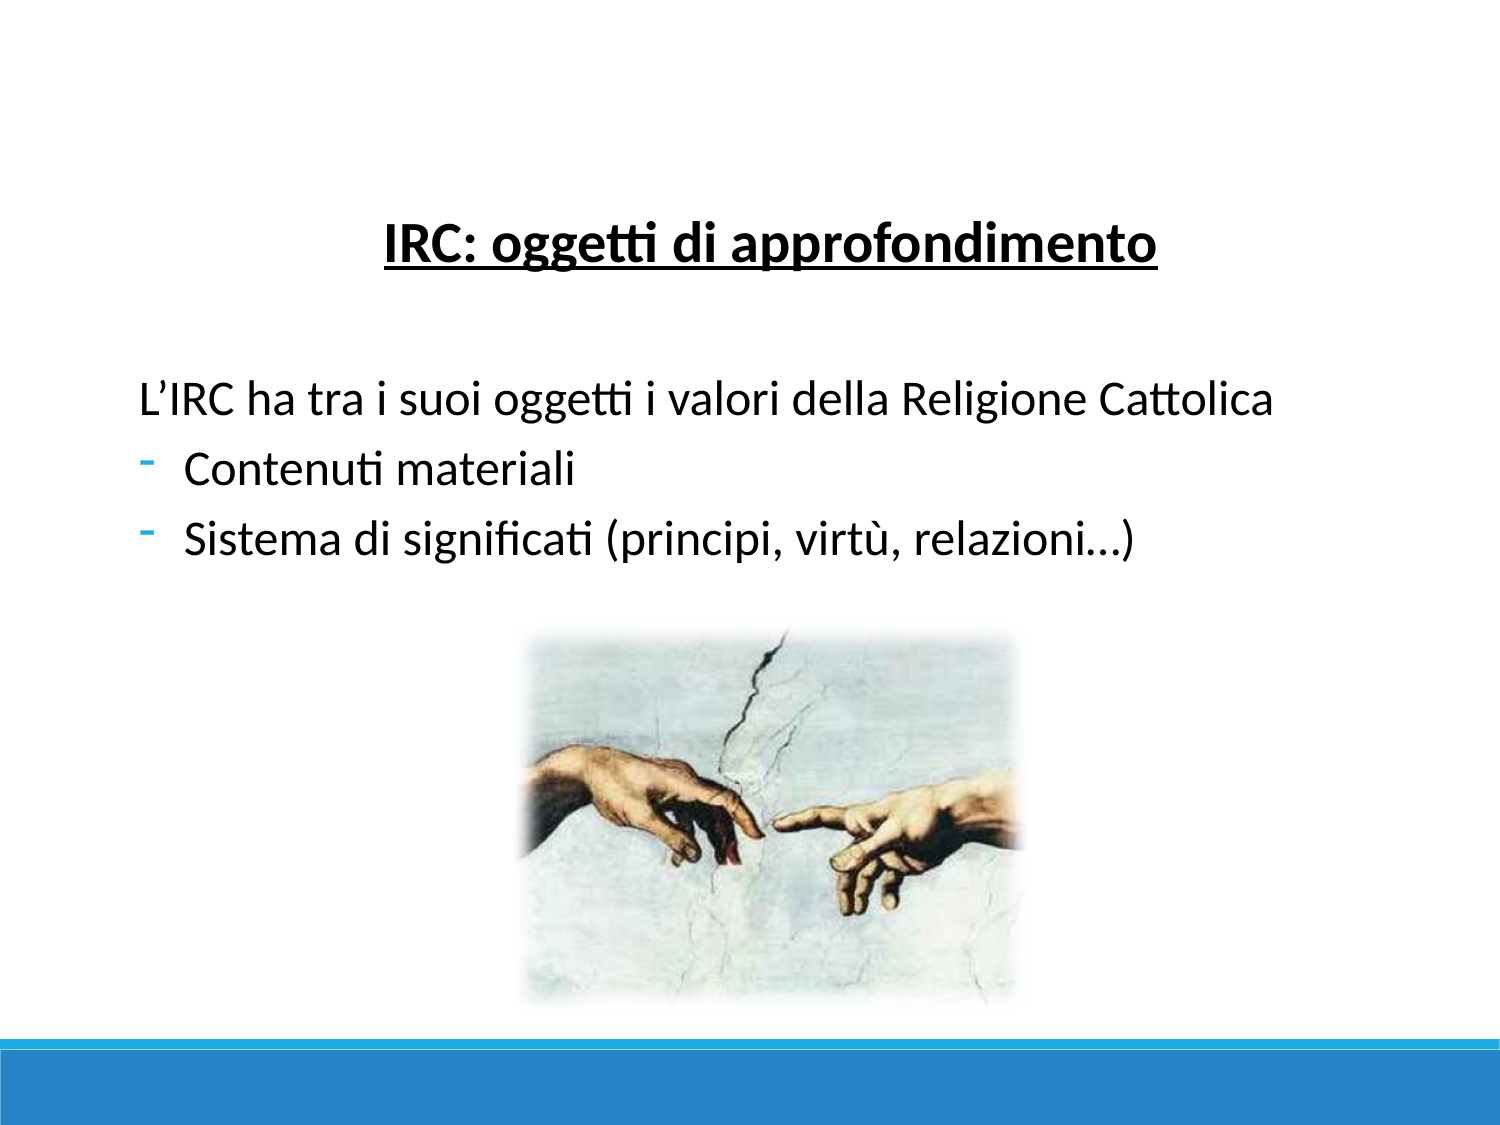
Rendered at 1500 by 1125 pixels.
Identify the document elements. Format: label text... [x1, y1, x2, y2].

text_box IRC: oggetti di approfondimento L’IRC ha tra i suoi oggetti i valori della Religione Cattolica Contenuti materiali Sistema di significati (principi, virtù, relazioni…) [123, 125, 1418, 776]
picture [511, 621, 1031, 1012]
